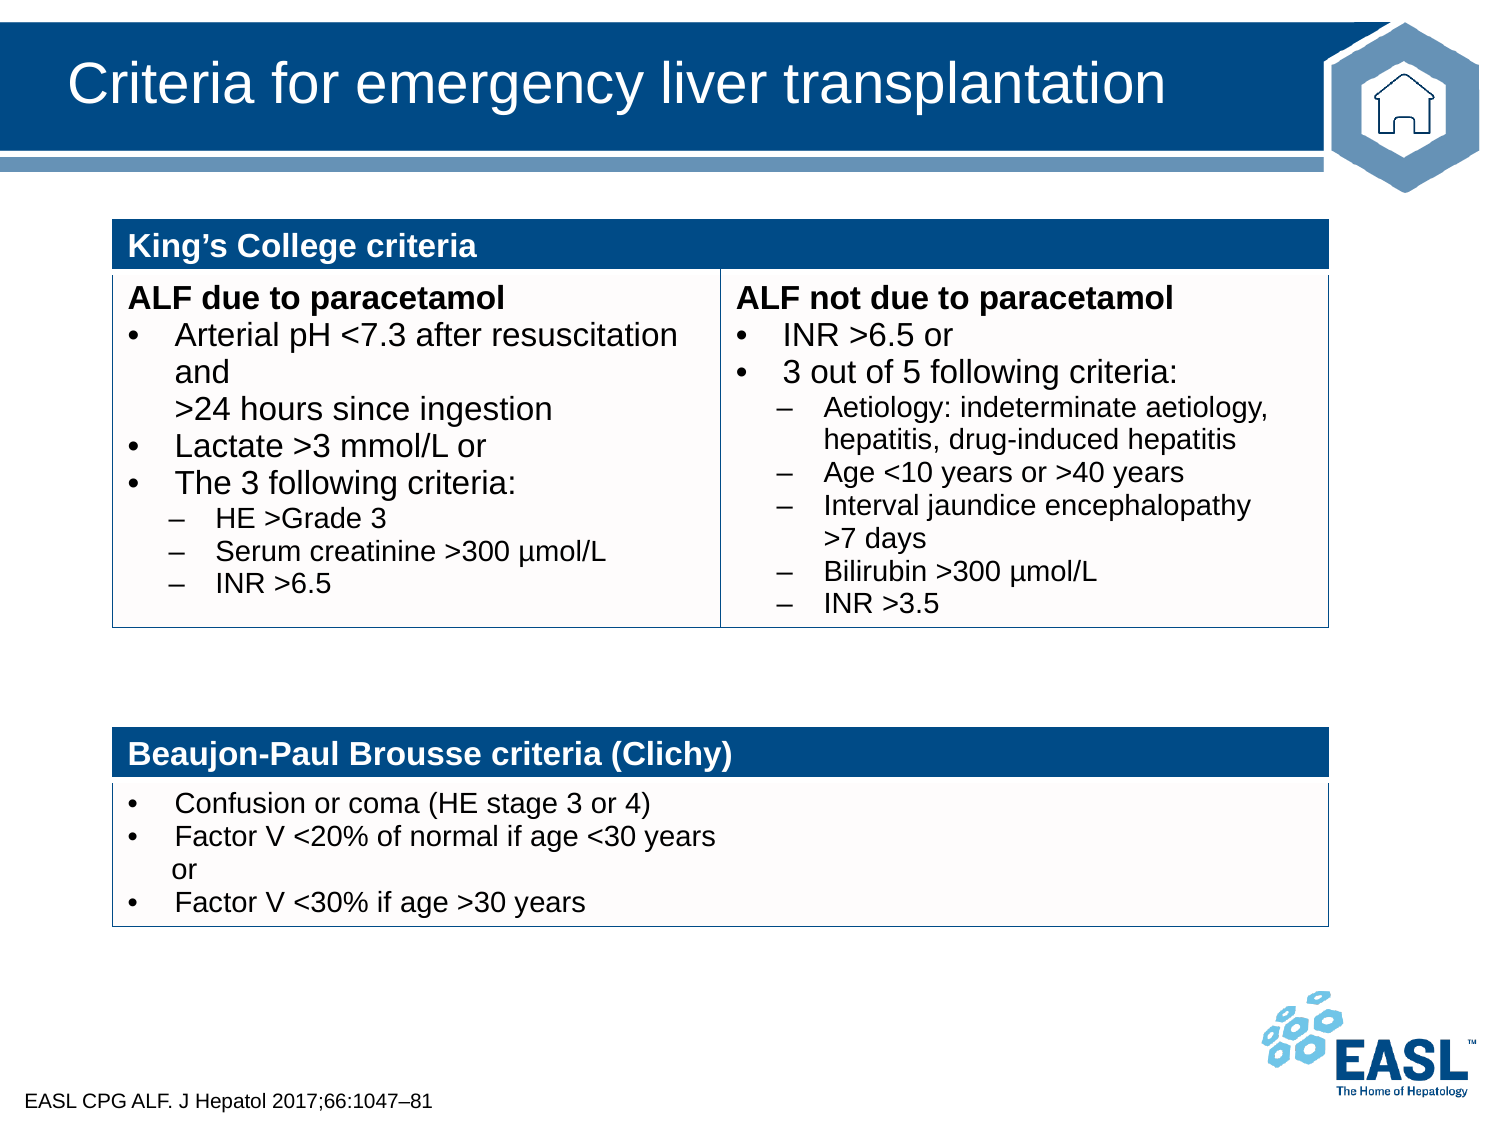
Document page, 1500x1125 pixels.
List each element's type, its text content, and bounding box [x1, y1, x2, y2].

title Criteria for emergency liver transplantation [52, 23, 1306, 150]
list EASL CPG ALF. J Hepatol 2017;66:1047–81 [0, 1062, 1235, 1125]
picture [0, 22, 1482, 193]
table_cell ALF due to paracetamol Arterial pH <7.3 after resuscitation and >24 hours since ingestion Lactate >3 mmol/L or The 3 following criteria: HE >Grade 3 Serum creatinine >300 µmol/L INR >6.5 [113, 275, 720, 627]
table_header Beaujon-Paul Brousse criteria (Clichy) [113, 728, 1328, 777]
picture [1257, 987, 1479, 1100]
table_cell Confusion or coma (HE stage 3 or 4) Factor V <20% of normal if age <30 years or Factor V <30% if age >30 years [113, 783, 1328, 926]
table_header King’s College criteria [113, 220, 1328, 269]
table_cell ALF not due to paracetamol INR >6.5 or 3 out of 5 following criteria: Aetiology: indeterminate aetiology, hepatitis, drug-induced hepatitis Age <10 years or >40 years Interval jaundice encephalopathy >7 days Bilirubin >300 µmol/L INR >3.5 [721, 275, 1328, 627]
